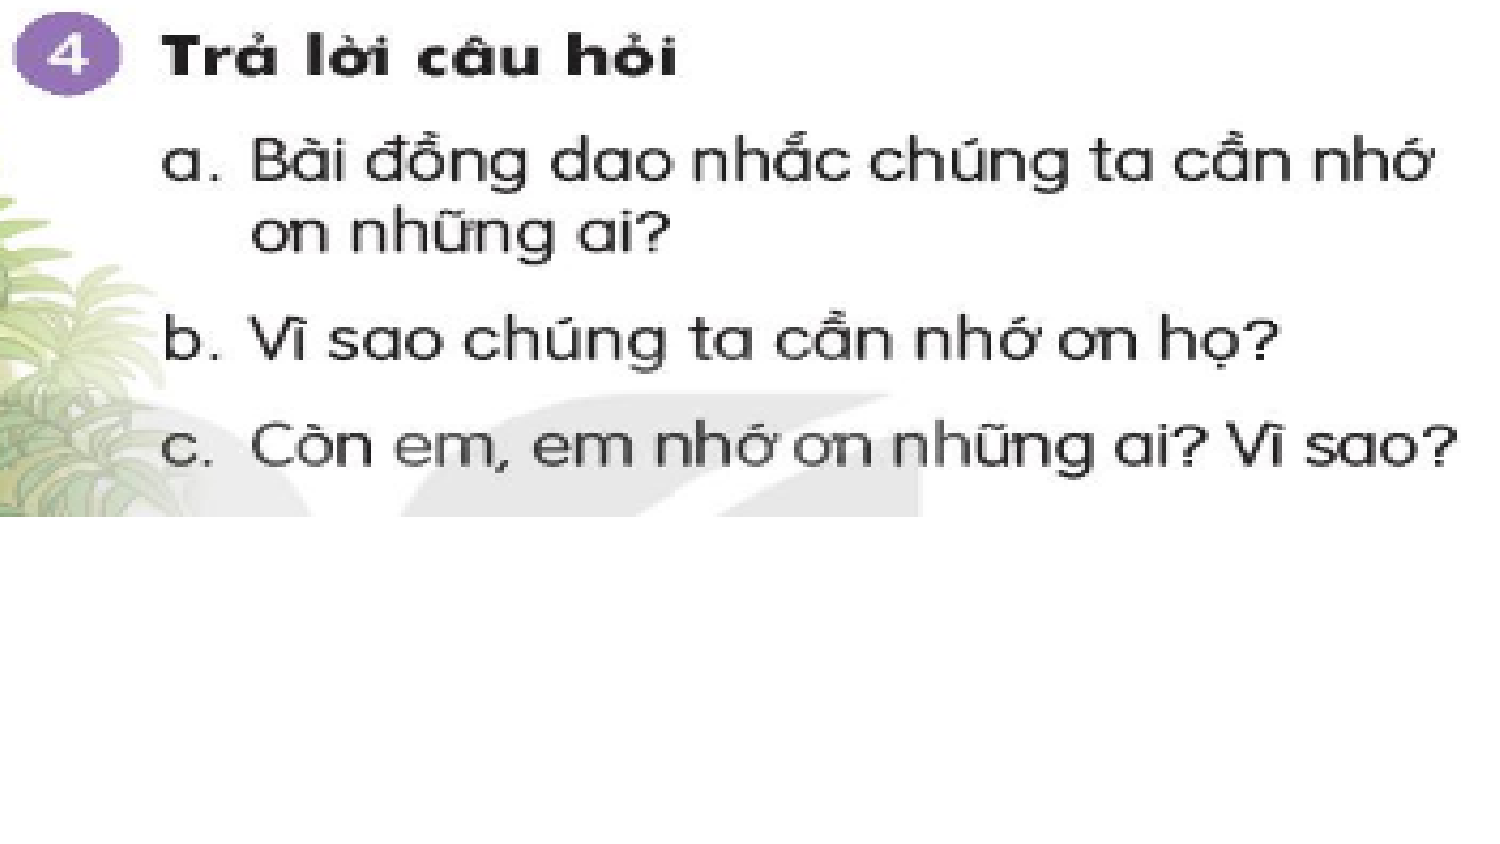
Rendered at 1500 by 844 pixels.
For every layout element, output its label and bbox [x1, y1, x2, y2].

picture [0, 0, 1500, 517]
